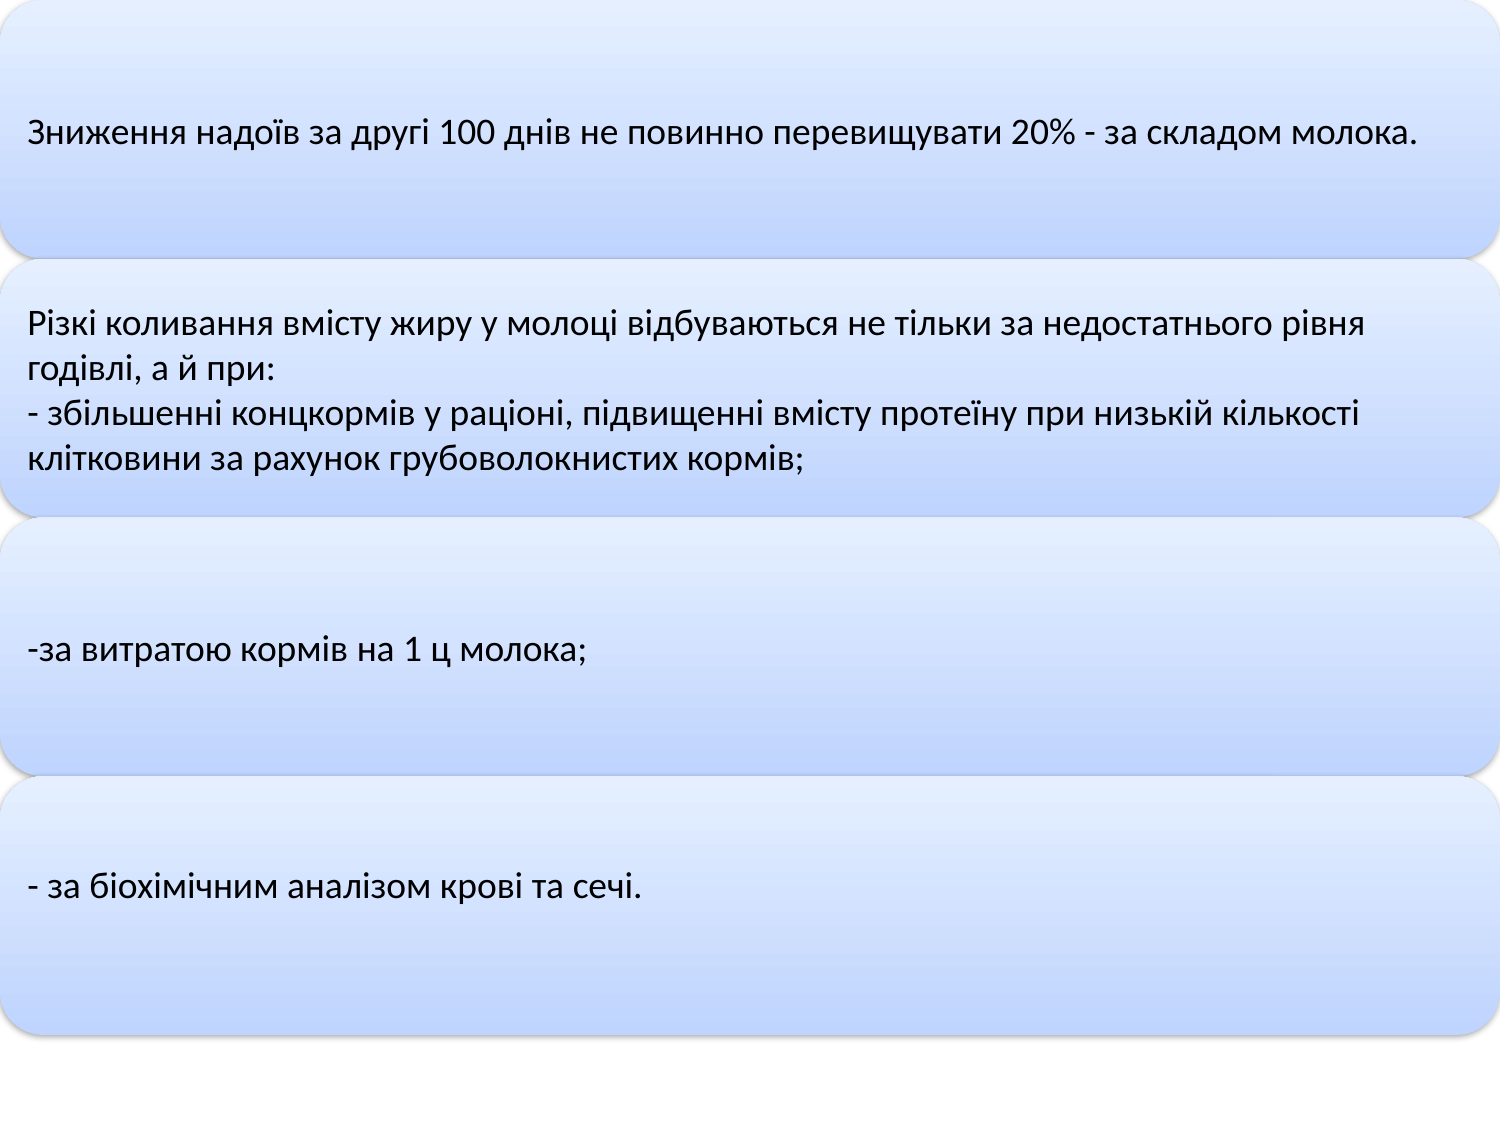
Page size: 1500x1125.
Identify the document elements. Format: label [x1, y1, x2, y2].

text_box [0, 0, 1500, 1036]
